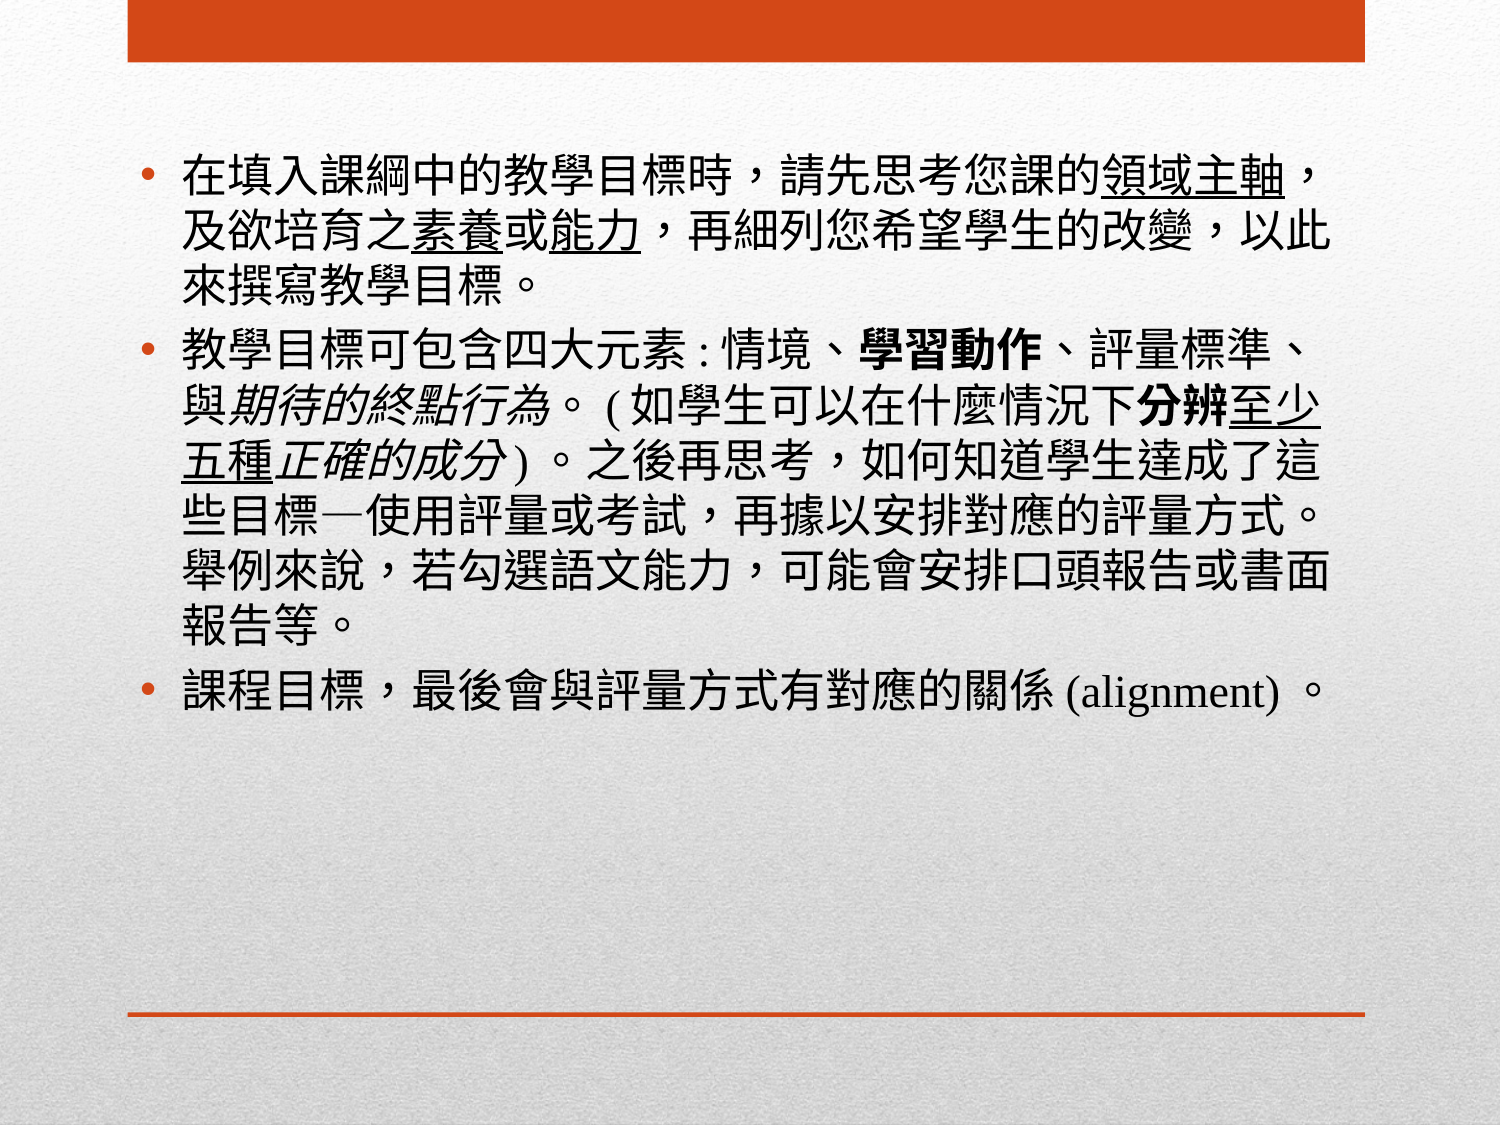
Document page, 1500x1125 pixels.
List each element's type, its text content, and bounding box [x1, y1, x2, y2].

list 在填入課綱中的教學目標時，請先思考您課的領域主軸，及欲培育之素養或能力，再細列您希望學生的改變，以此來撰寫教學目標。 教學目標可包含四大元素:情境、學習動作、評量標準、與期待的終點行為。(如學生可以在什麼情況下分辨至少五種正確的成分)。之後再思考，如何知道學生達成了這些目標—使用評量或考試，再據以安排對應的評量方式。舉例來說，若勾選語文能力，可能會安排口頭報告或書面報告等。 課程目標，最後會與評量方式有對應的關係(alignment)。 [125, 112, 1363, 750]
